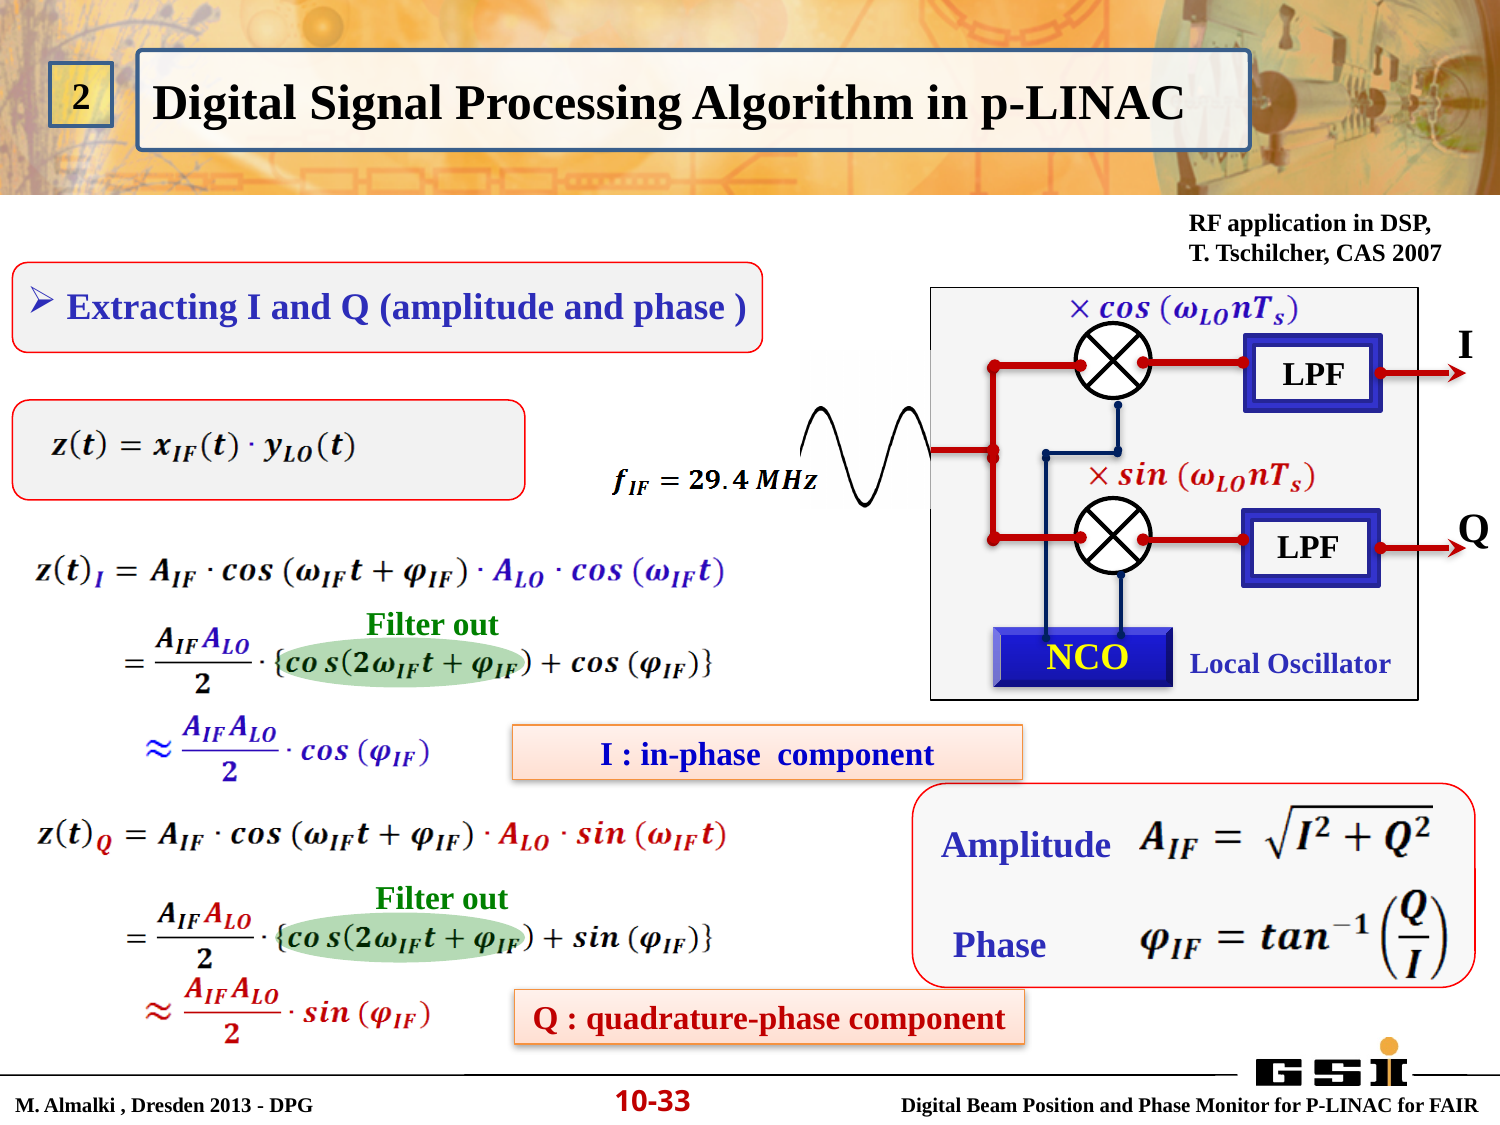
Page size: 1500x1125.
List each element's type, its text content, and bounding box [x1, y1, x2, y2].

picture [612, 349, 931, 509]
picture [1138, 885, 1451, 988]
picture [143, 712, 432, 788]
picture [124, 899, 713, 1051]
picture [37, 812, 728, 862]
picture [122, 624, 713, 701]
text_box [0, 0, 1500, 1086]
picture [1138, 799, 1433, 869]
text_box M. Almalki , Dresden 2013 - DPG Digital Beam Position and Phase Monitor for P-LINAC for FAIR [0, 1092, 1494, 1125]
picture [1087, 454, 1318, 501]
picture [1067, 287, 1301, 333]
picture [35, 549, 727, 596]
picture [143, 987, 176, 1045]
picture [51, 424, 357, 471]
